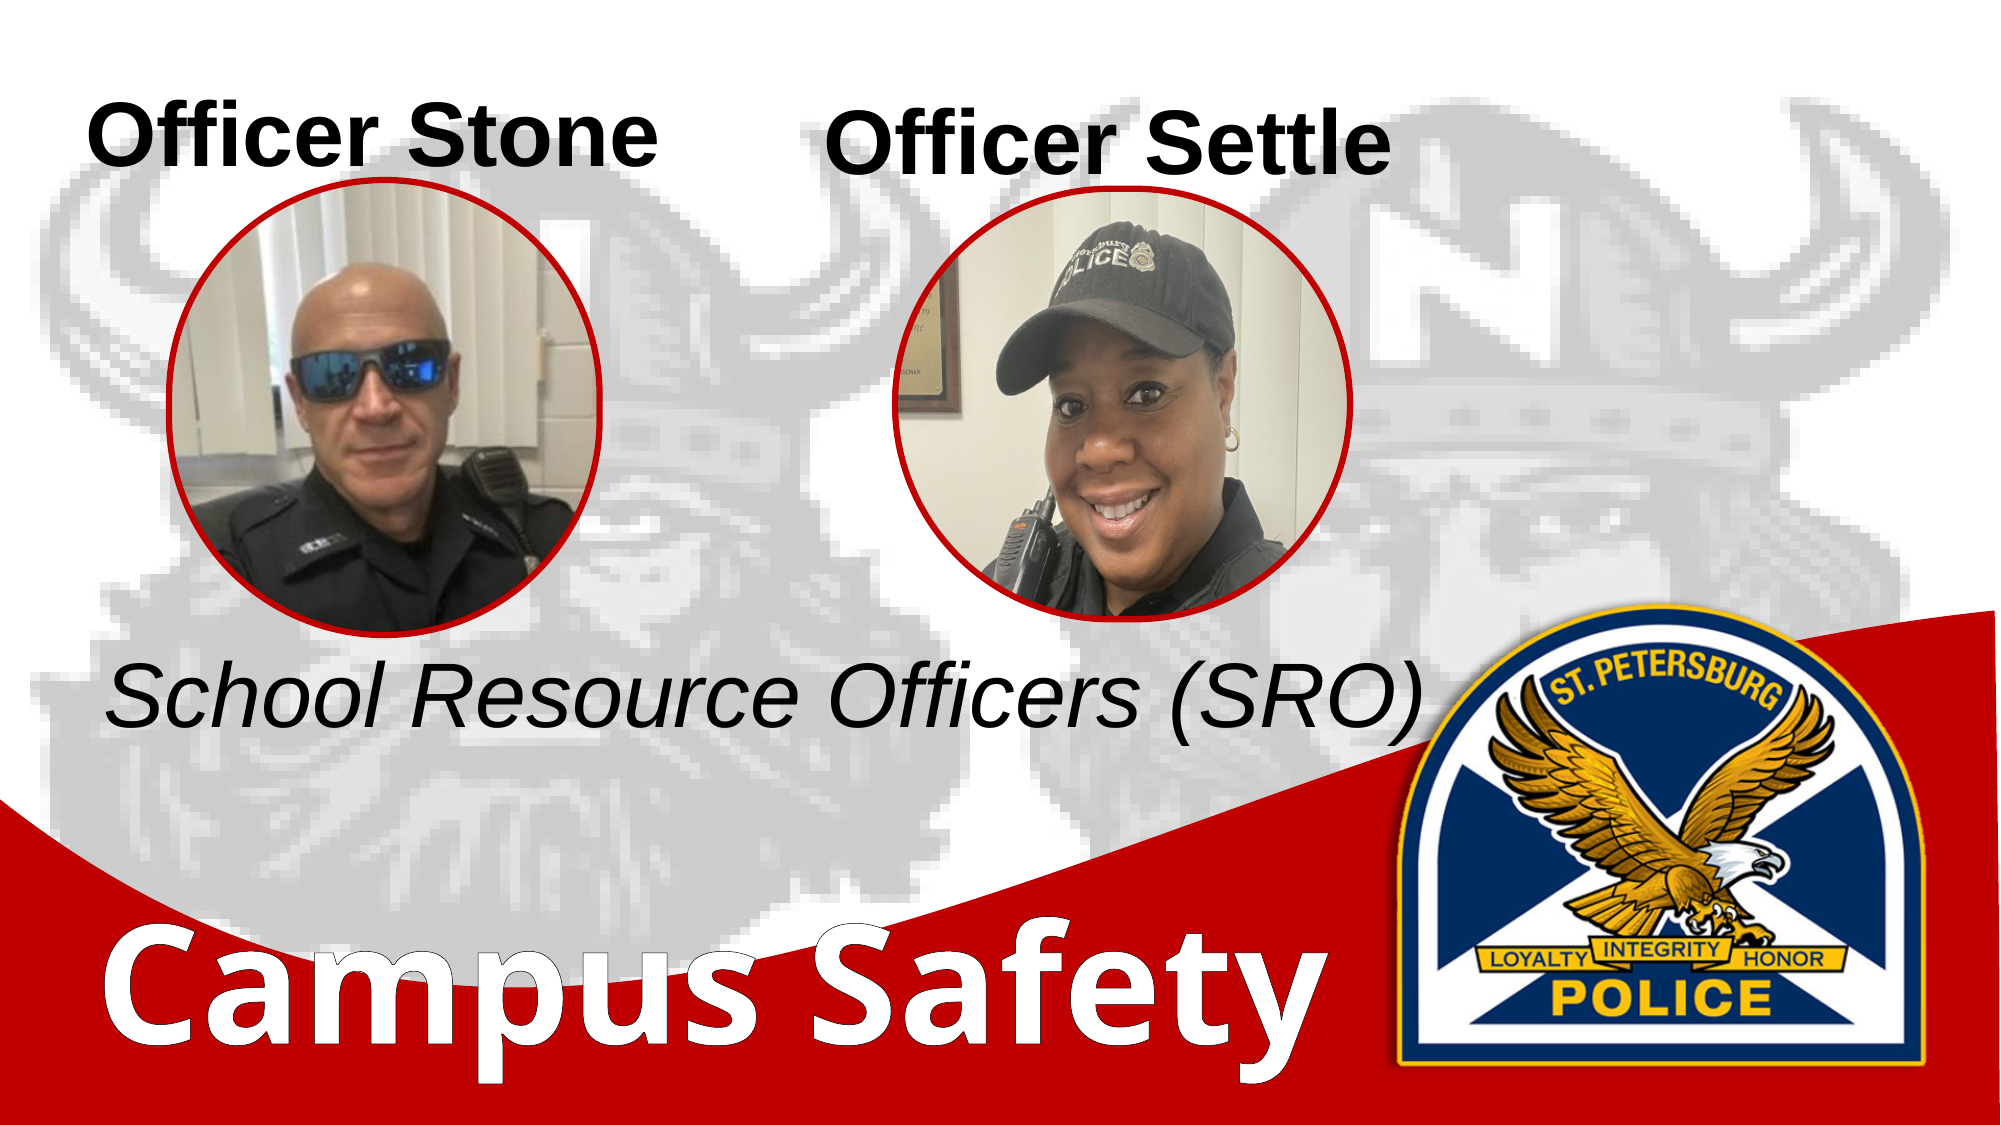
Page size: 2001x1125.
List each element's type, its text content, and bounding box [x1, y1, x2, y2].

picture [1338, 347, 1346, 461]
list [907, 176, 1338, 632]
text_box Officer Stone [70, 67, 699, 192]
picture [169, 179, 600, 635]
text_box School Resource Officers (SRO) [88, 628, 1348, 753]
picture [899, 347, 907, 461]
picture [1348, 582, 1974, 1088]
text_box [0, 609, 2000, 1125]
text_box Campus Safety [21, 869, 1335, 1085]
text_box Officer Settle [808, 75, 1437, 200]
